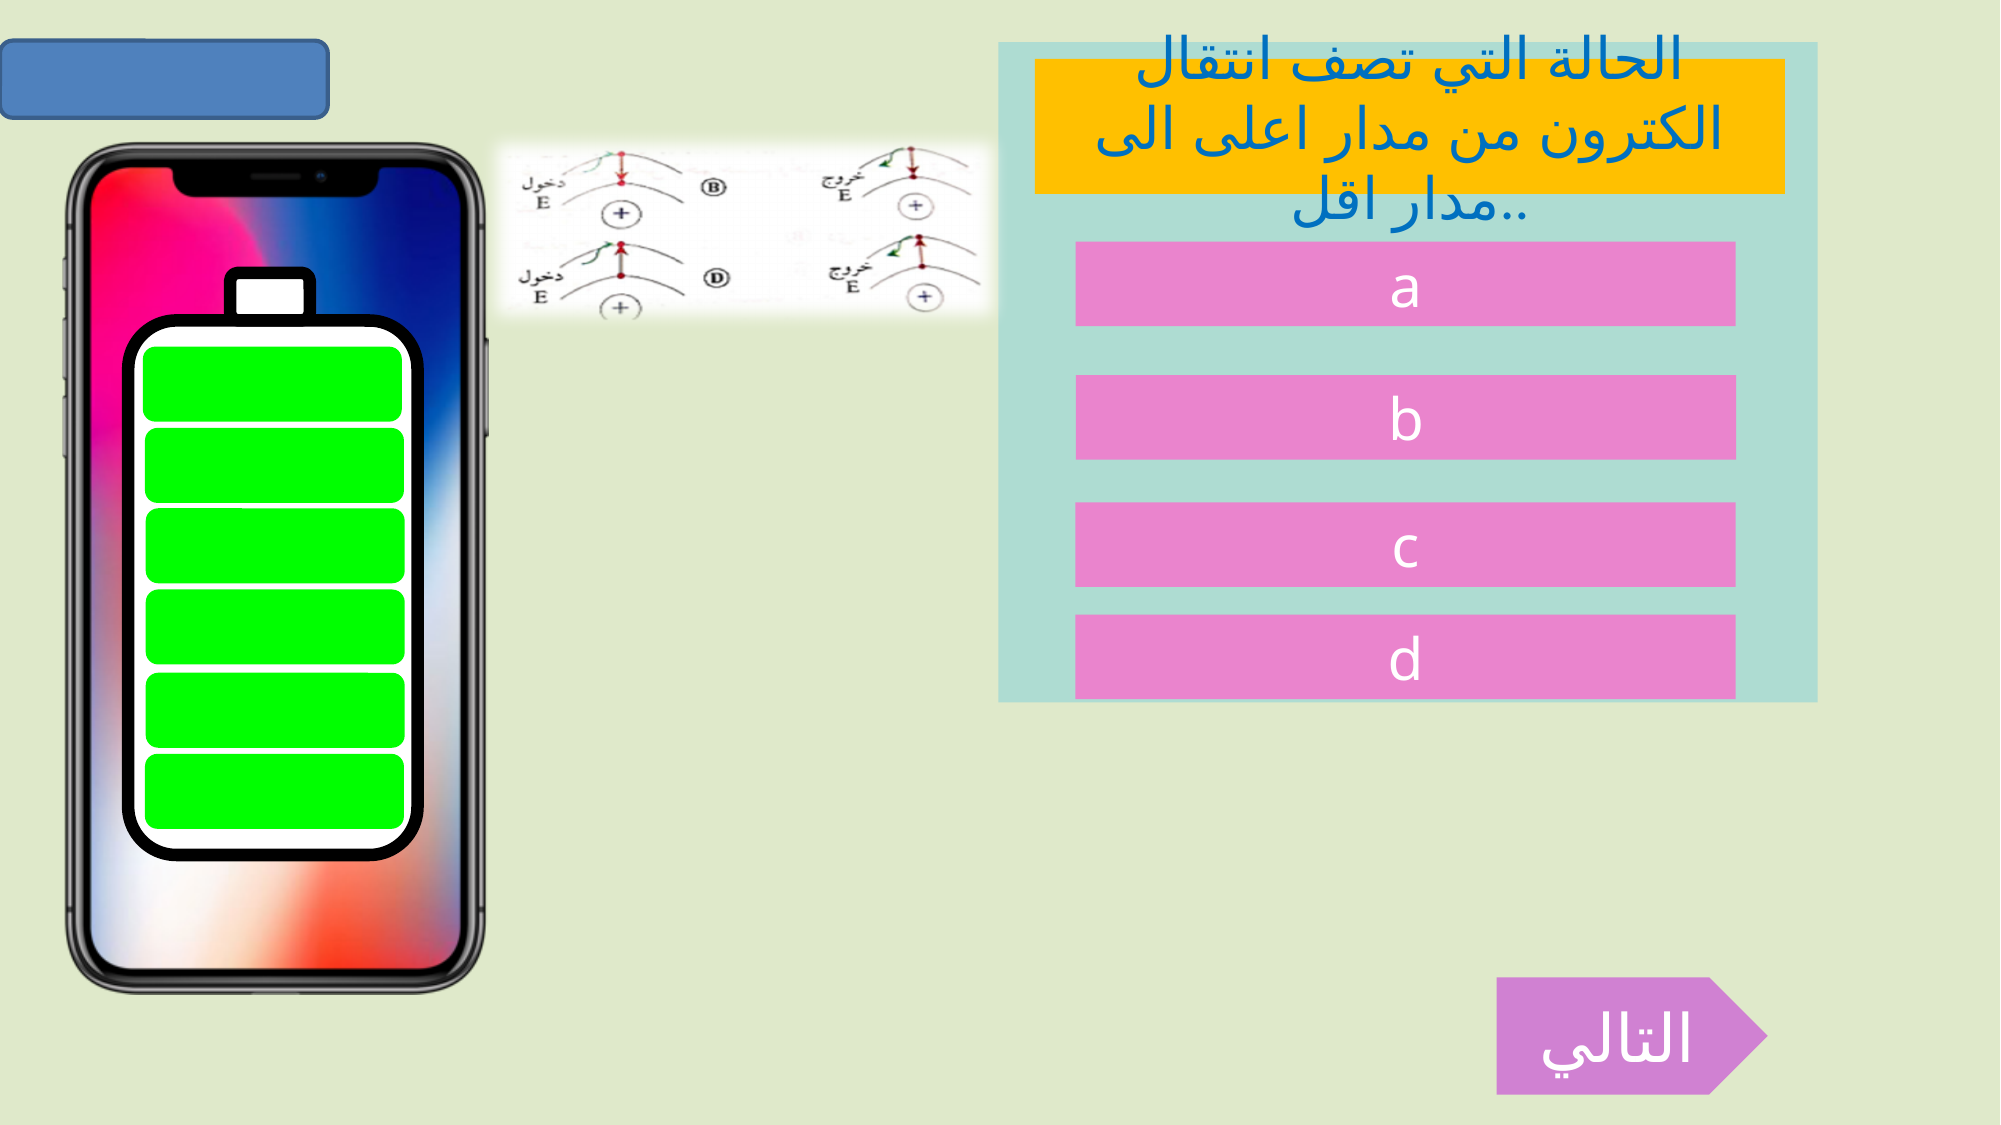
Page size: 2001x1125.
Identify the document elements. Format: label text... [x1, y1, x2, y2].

text_box d [1073, 612, 1738, 701]
text_box a [1073, 239, 1738, 328]
text_box التالي [1494, 975, 1770, 1097]
text_box الحالة التي تصف انتقال الكترون من مدار اعلى الى مدار اقل.. [1033, 57, 1787, 196]
picture [478, 126, 1010, 334]
text_box b [1074, 373, 1738, 462]
text_box [0, 38, 330, 120]
text_box [996, 40, 1820, 704]
text_box c [1073, 500, 1738, 589]
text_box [62, 141, 490, 1013]
